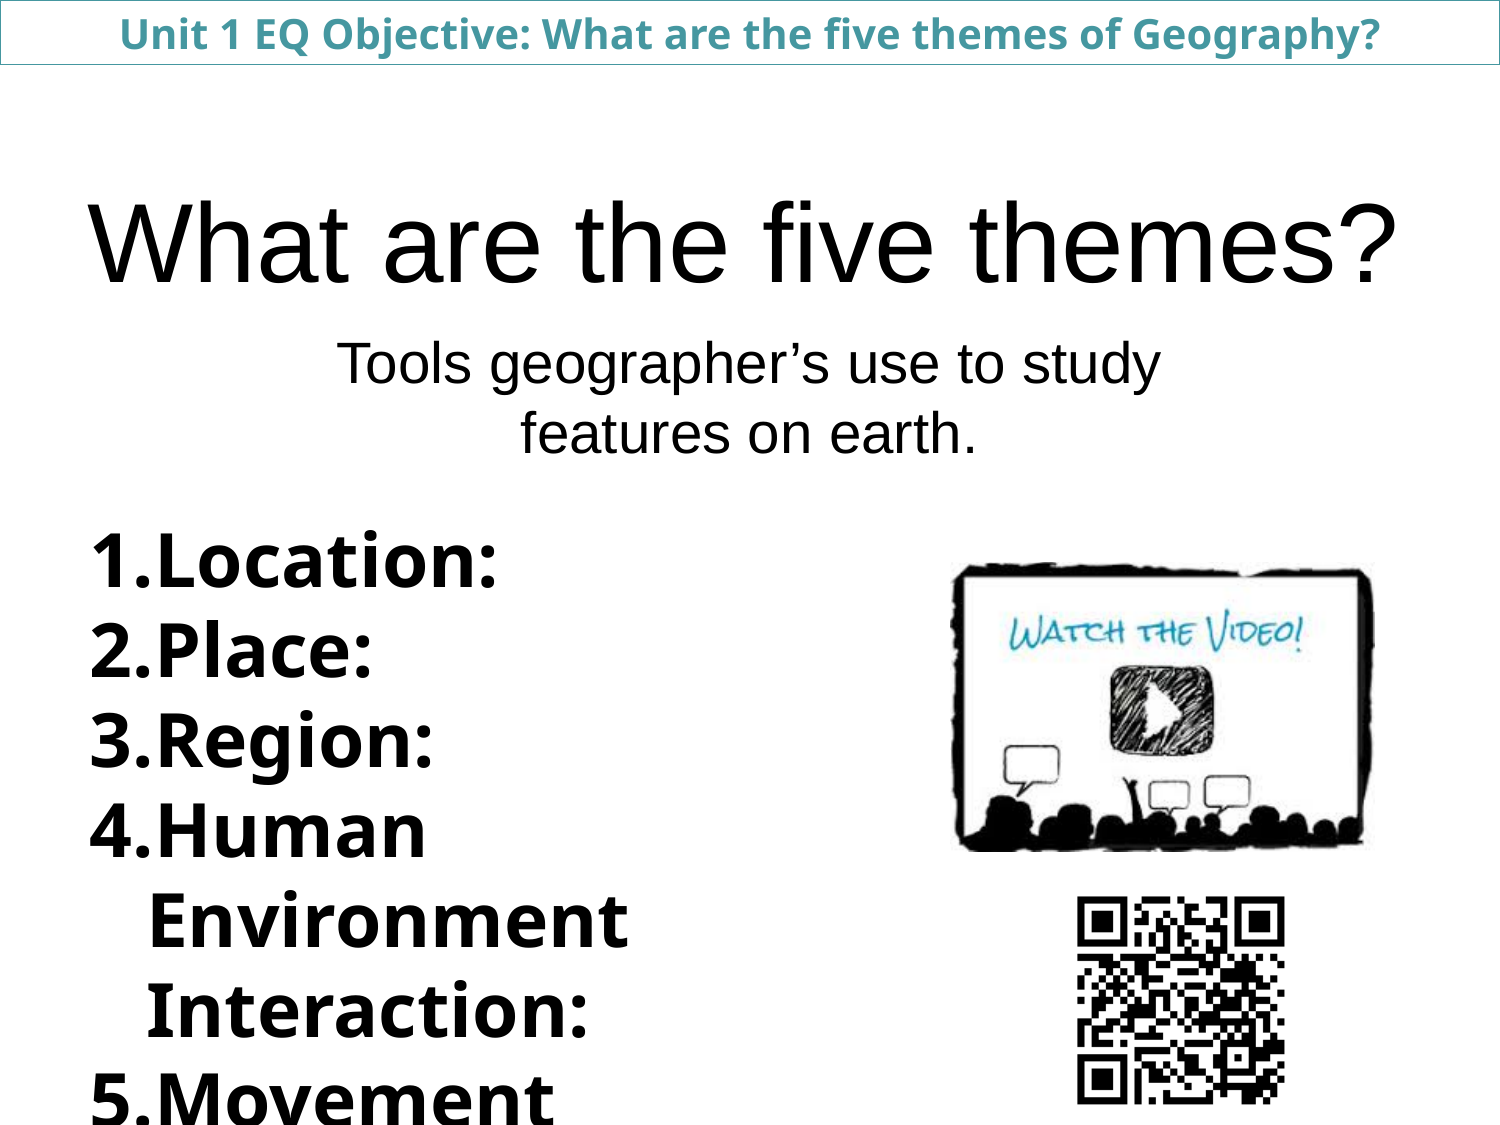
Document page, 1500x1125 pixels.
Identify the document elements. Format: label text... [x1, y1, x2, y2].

text_box What are the five themes? [0, 162, 1488, 350]
text_box Unit 1 EQ Objective: What are the five themes of Geography? [0, 0, 1500, 65]
picture [949, 562, 1376, 852]
picture [1062, 881, 1301, 1120]
text_box Location: Place: Region: Human Environment Interaction: Movement [0, 504, 938, 1125]
text_box Tools geographer’s use to study features on earth. [249, 350, 1250, 473]
